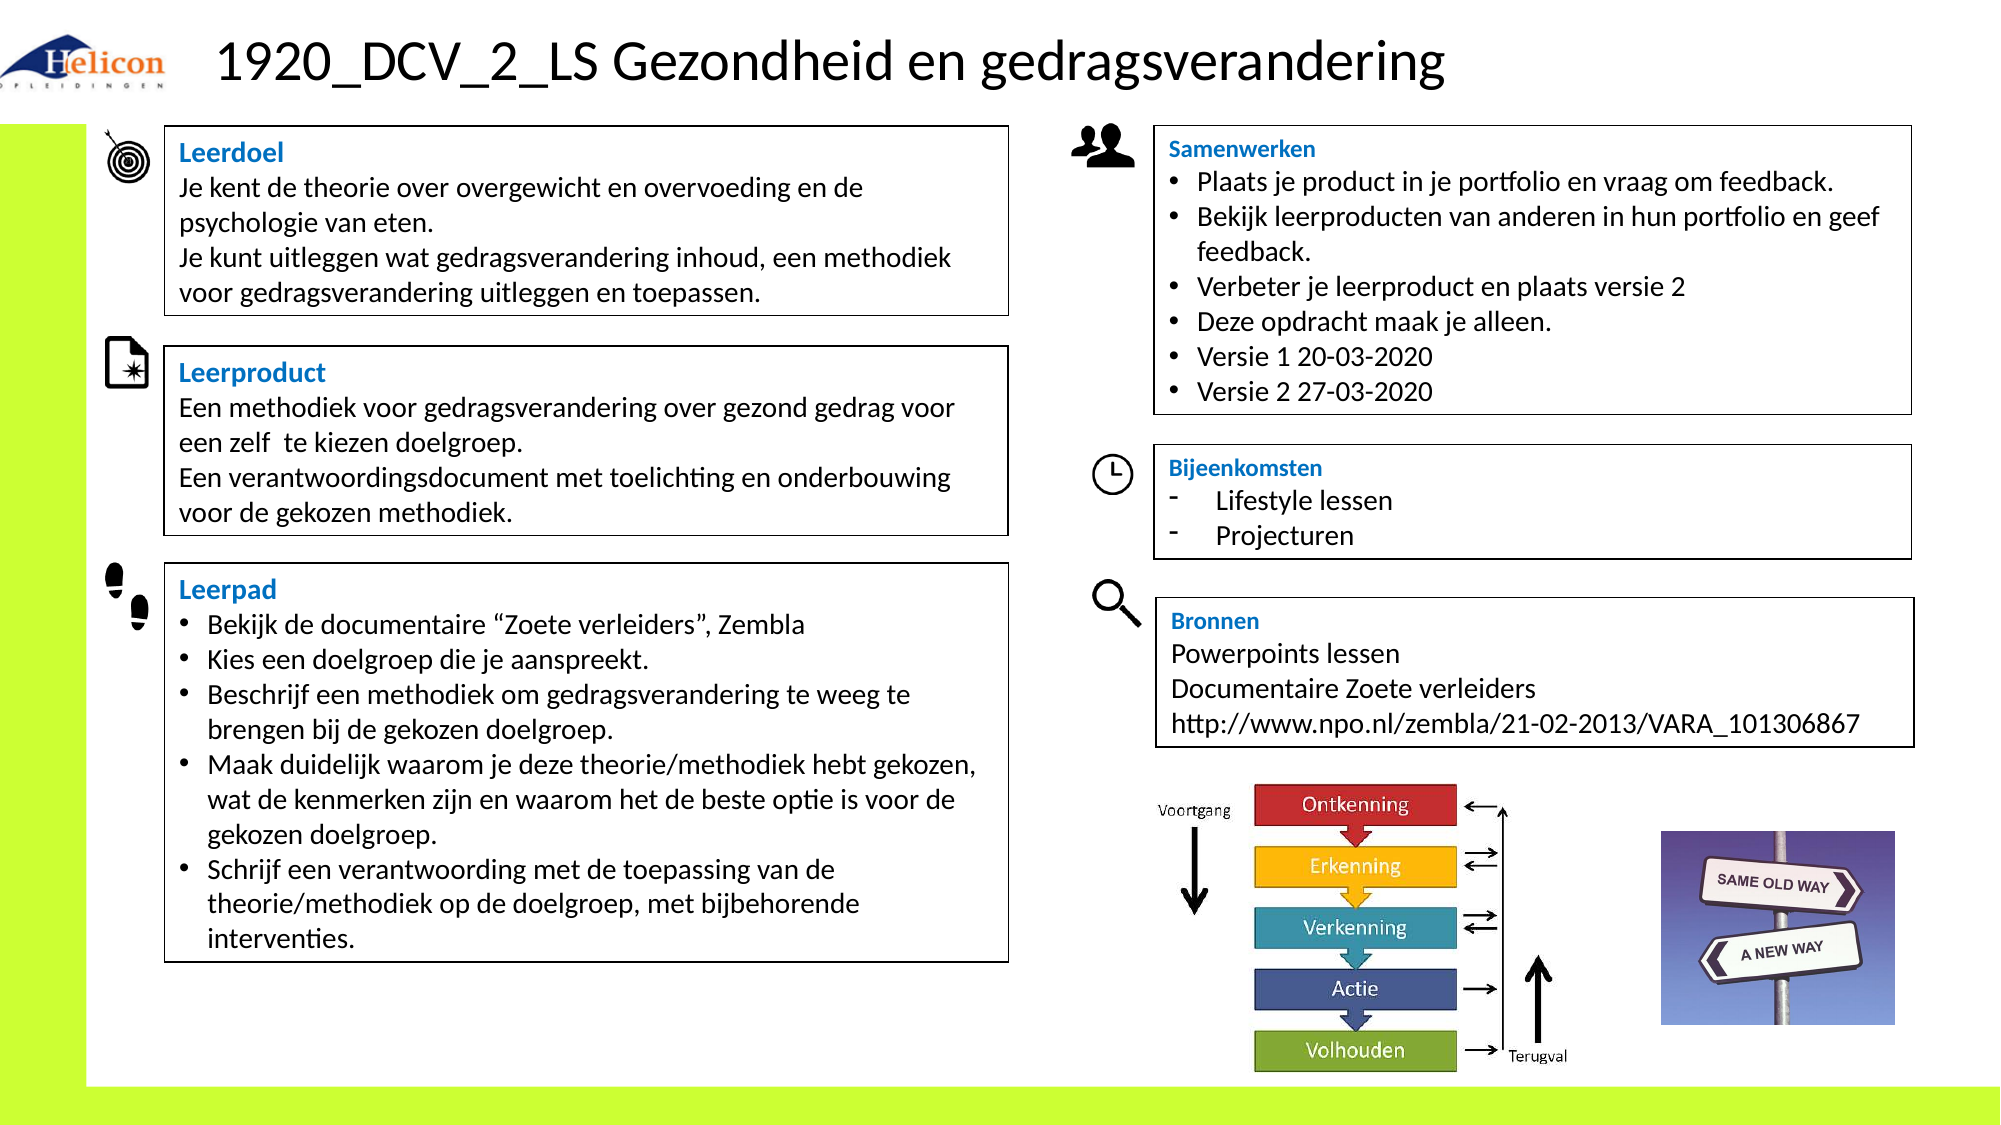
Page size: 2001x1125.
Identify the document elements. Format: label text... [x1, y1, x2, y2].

text_box [0, 125, 87, 1125]
text_box Bijeenkomsten Lifestyle lessen Projecturen [1154, 444, 1912, 559]
text_box Leerpad Bekijk de documentaire “Zoete verleiders”, Zembla Kies een doelgroep die je aanspreekt. Beschrijf een methodiek om gedragsverandering te weeg te brengen bij de gekozen doelgroep. Maak duidelijk waarom je deze theorie/methodiek hebt gekozen, wat de kenmerken zijn en waarom het de beste optie is voor de gekozen doelgroep. Schrijf een verantwoording met de toepassing van de theorie/methodiek op de doelgroep, met bijbehorende interventies. [164, 562, 1009, 963]
picture [1092, 579, 1142, 628]
text_box Leerdoel Je kent de theorie over overgewicht en overvoeding en de psychologie van eten. Je kunt uitleggen wat gedragsverandering inhoud, een methodiek voor gedragsverandering uitleggen en toepassen. [164, 126, 1009, 316]
text_box Bronnen Powerpoints lessen Documentaire Zoete verleiders http://www.npo.nl/zembla/21-02-2013/VARA_101306867 [1156, 597, 1914, 747]
text_box 1920_DCV_2_LS Gezondheid en gedragsverandering [199, 14, 1662, 100]
picture [1071, 123, 1135, 168]
picture [0, 0, 168, 192]
text_box Samenwerken Plaats je product in je portfolio en vraag om feedback. Bekijk leerproducten van anderen in hun portfolio en geef feedback. Verbeter je leerproduct en plaats versie 2 Deze opdracht maak je alleen. Versie 1 20-03-2020 Versie 2 27-03-2020 [1154, 125, 1912, 415]
text_box Leerproduct Een methodiek voor gedragsverandering over gezond gedrag voor een zelf te kiezen doelgroep. Een verantwoordingsdocument met toelichting en onderbouwing voor de gekozen methodiek. [163, 346, 1009, 536]
picture [105, 336, 149, 389]
picture [1156, 783, 1567, 1073]
picture [1661, 831, 1895, 1025]
picture [1089, 451, 1134, 495]
text_box [82, 1086, 2000, 1125]
picture [105, 562, 149, 631]
